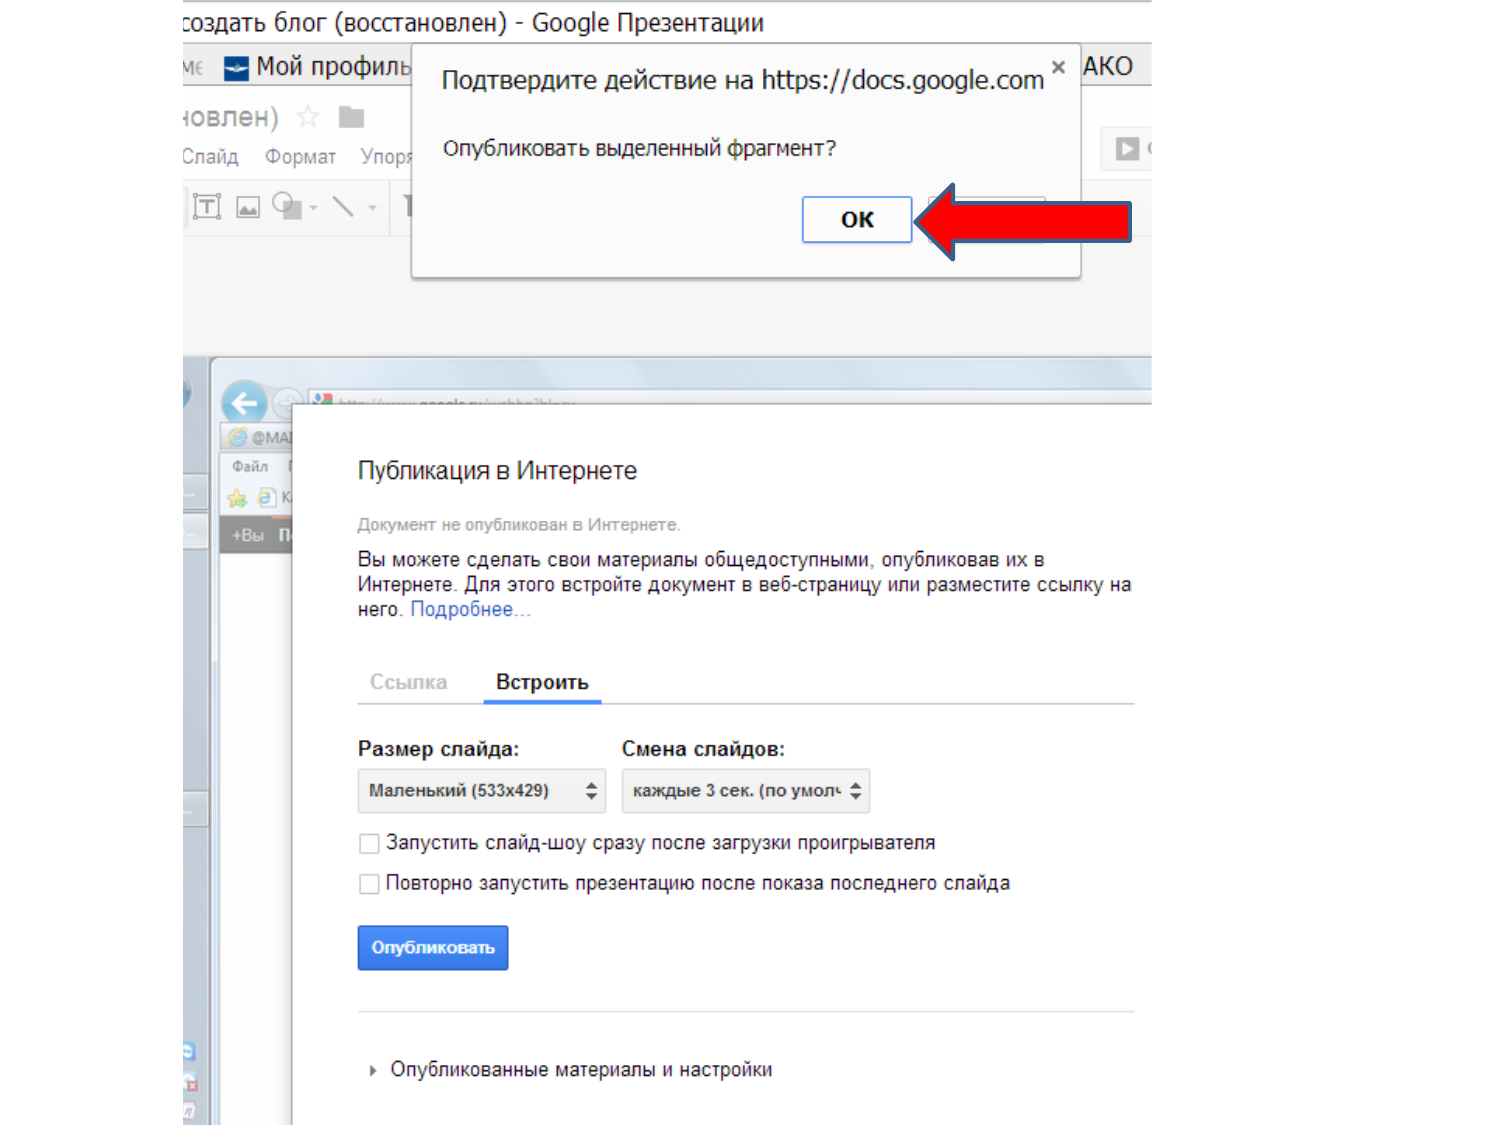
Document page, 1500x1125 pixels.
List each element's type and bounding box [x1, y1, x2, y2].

picture [182, 0, 1152, 1125]
